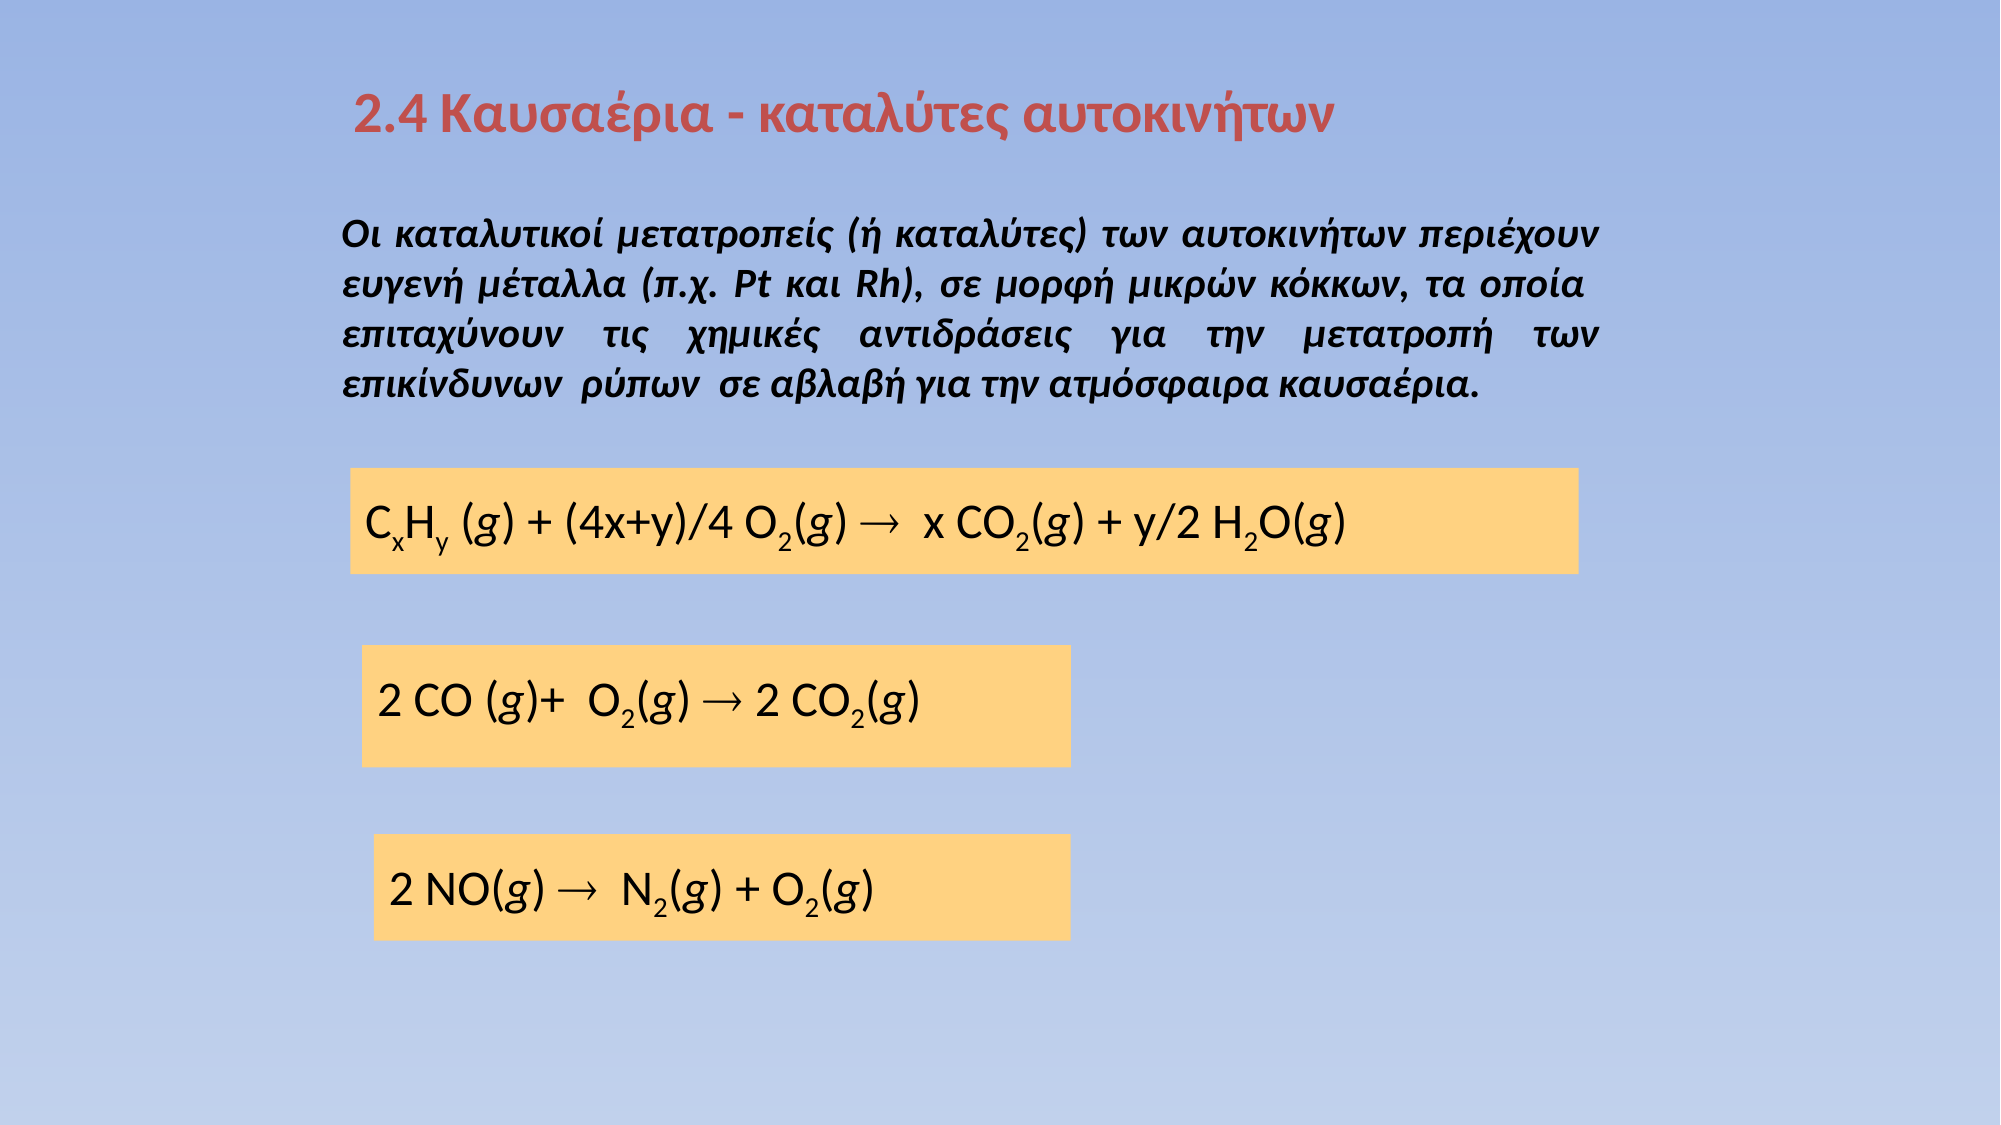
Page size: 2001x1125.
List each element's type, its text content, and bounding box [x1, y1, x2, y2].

text_box 2.4 Καυσαέρια - καταλύτες αυτοκινήτων [338, 66, 1360, 152]
text_box CxHy (g) + (4x+y)/4 O2(g)  x CO2(g) + y/2 H2O(g) [350, 467, 1579, 575]
text_box Οι καταλυτικοί μετατροπείς (ή καταλύτες) των αυτοκινήτων περιέχουν ευγενή μέταλλα (π.χ. Pt και Rh), σε μορφή μικρών κόκκων, τα οποία επιταχύνουν τις χημικές αντιδράσεις για την μετατροπή των επικίνδυνων ρύπων σε αβλαβή για την ατμόσφαιρα καυσαέρια. [326, 198, 1615, 414]
text_box 2 ΝO(g)  Ν2(g) + O2(g) [373, 834, 1071, 941]
text_box 2 CO (g)+ O2(g)  2 CO2(g) [362, 645, 1071, 768]
